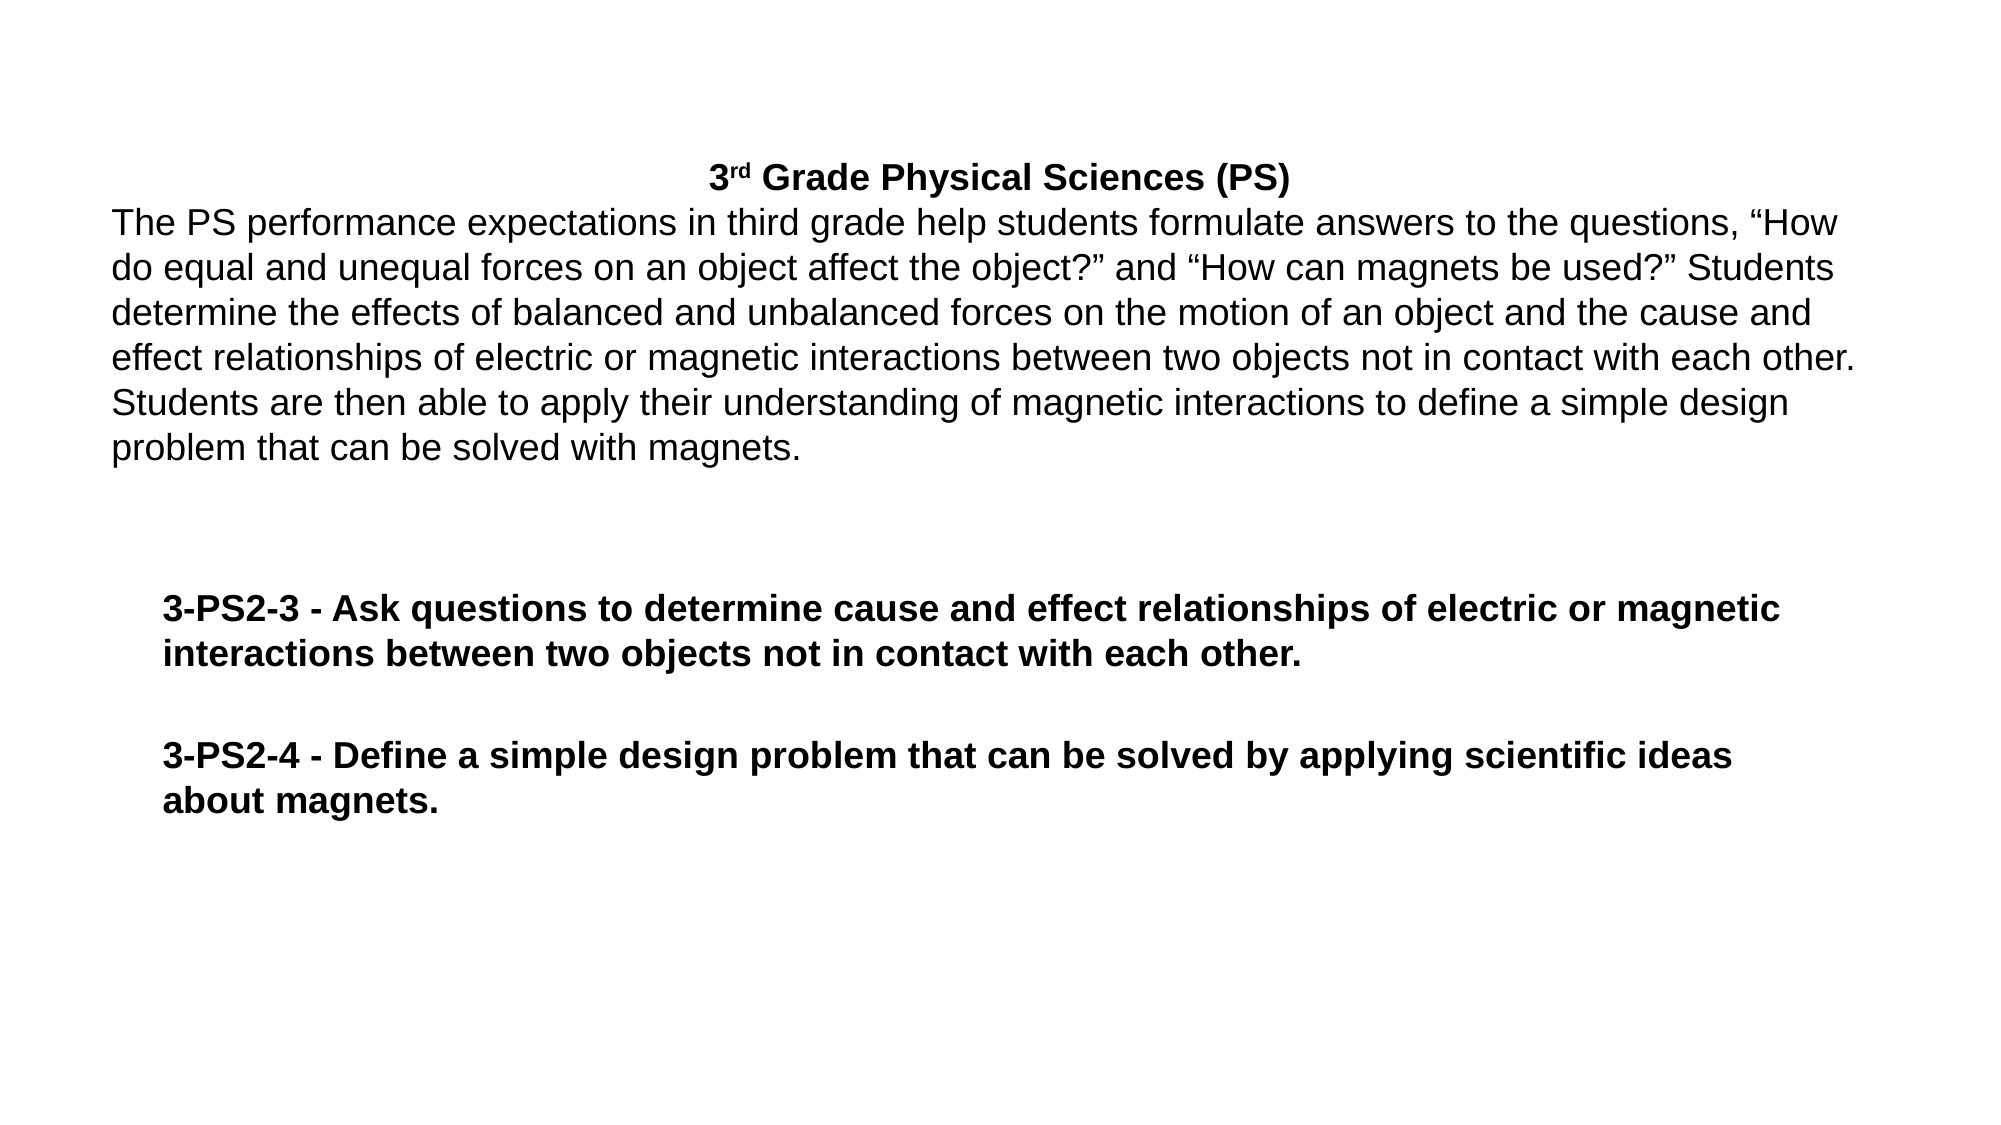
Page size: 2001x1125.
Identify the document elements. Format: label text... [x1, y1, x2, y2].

text_box 3-PS2-4 - Define a simple design problem that can be solved by applying scientific ideas about magnets. [147, 723, 1843, 828]
text_box 3-PS2-3 - Ask questions to determine cause and effect relationships of electric or magnetic interactions between two objects not in contact with each other. [147, 576, 1816, 682]
text_box 3rd Grade Physical Sciences (PS) The PS performance expectations in third grade help students formulate answers to the questions, “How do equal and unequal forces on an object affect the object?” and “How can magnets be used?” Students determine the effects of balanced and unbalanced forces on the motion of an object and the cause and effect relationships of electric or magnetic interactions between two objects not in contact with each other. Students are then able to apply their understanding of magnetic interactions to define a simple design problem that can be solved with magnets. [96, 145, 1904, 476]
